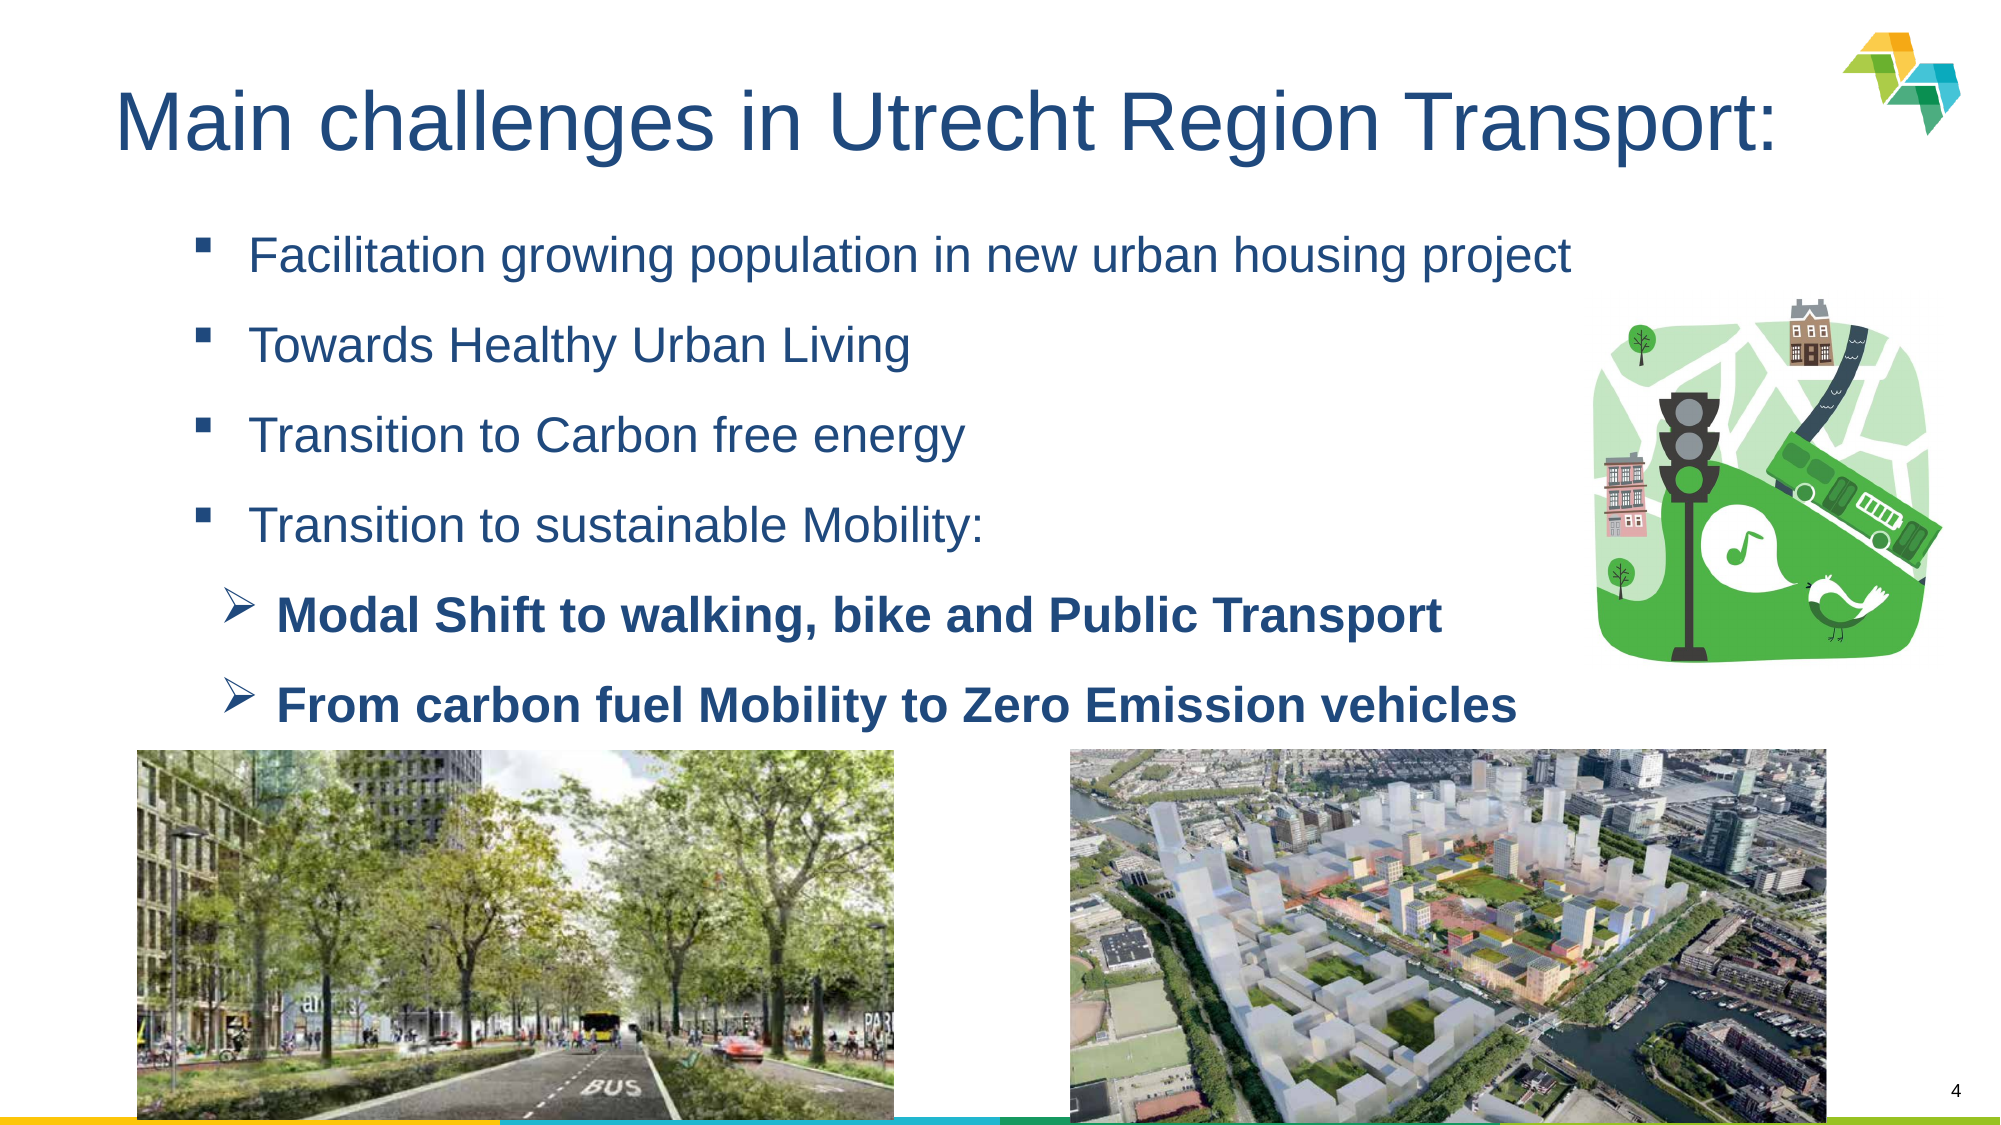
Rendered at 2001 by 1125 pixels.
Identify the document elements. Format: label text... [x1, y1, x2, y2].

title Main challenges in Utrecht Region Transport: [99, 70, 1900, 163]
picture [1838, 28, 1961, 138]
picture [1070, 749, 1828, 1123]
picture [1584, 290, 1945, 669]
picture [137, 750, 894, 1121]
list Facilitation growing population in new urban housing project Towards Healthy Urban Living Transition to Carbon free energy Transition to sustainable Mobility: Modal Shift to walking, bike and Public Transport From carbon fuel Mobility to Zero Emission vehicles [55, 184, 1638, 710]
